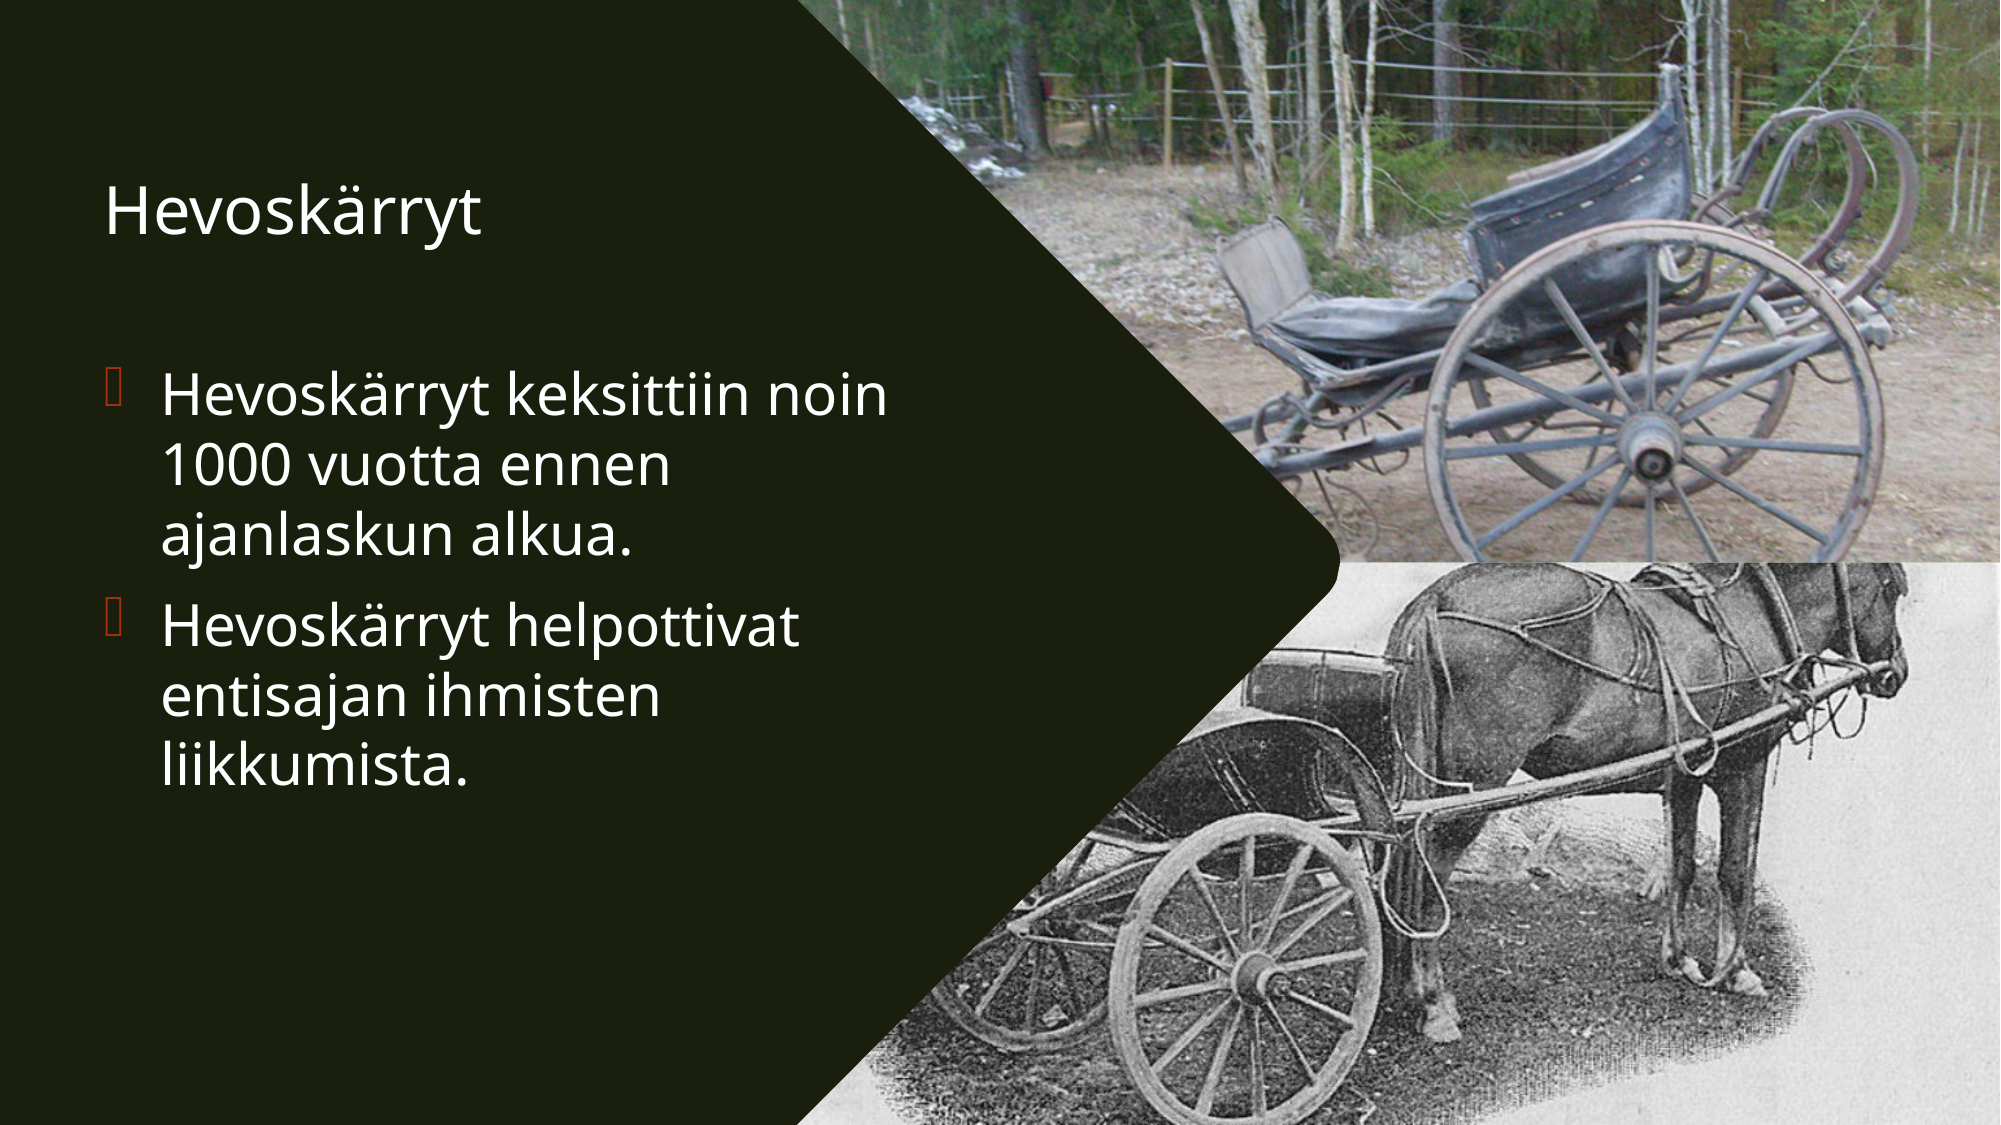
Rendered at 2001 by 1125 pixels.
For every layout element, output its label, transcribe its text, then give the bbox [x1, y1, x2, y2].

list Hevoskärryt keksittiin noin 1000 vuotta ennen ajanlaskun alkua. Hevoskärryt helpottivat entisajan ihmisten liikkumista. [88, 350, 792, 975]
picture [796, 0, 2000, 1125]
text_box [0, 0, 797, 1125]
title Hevoskärryt [88, 102, 792, 313]
